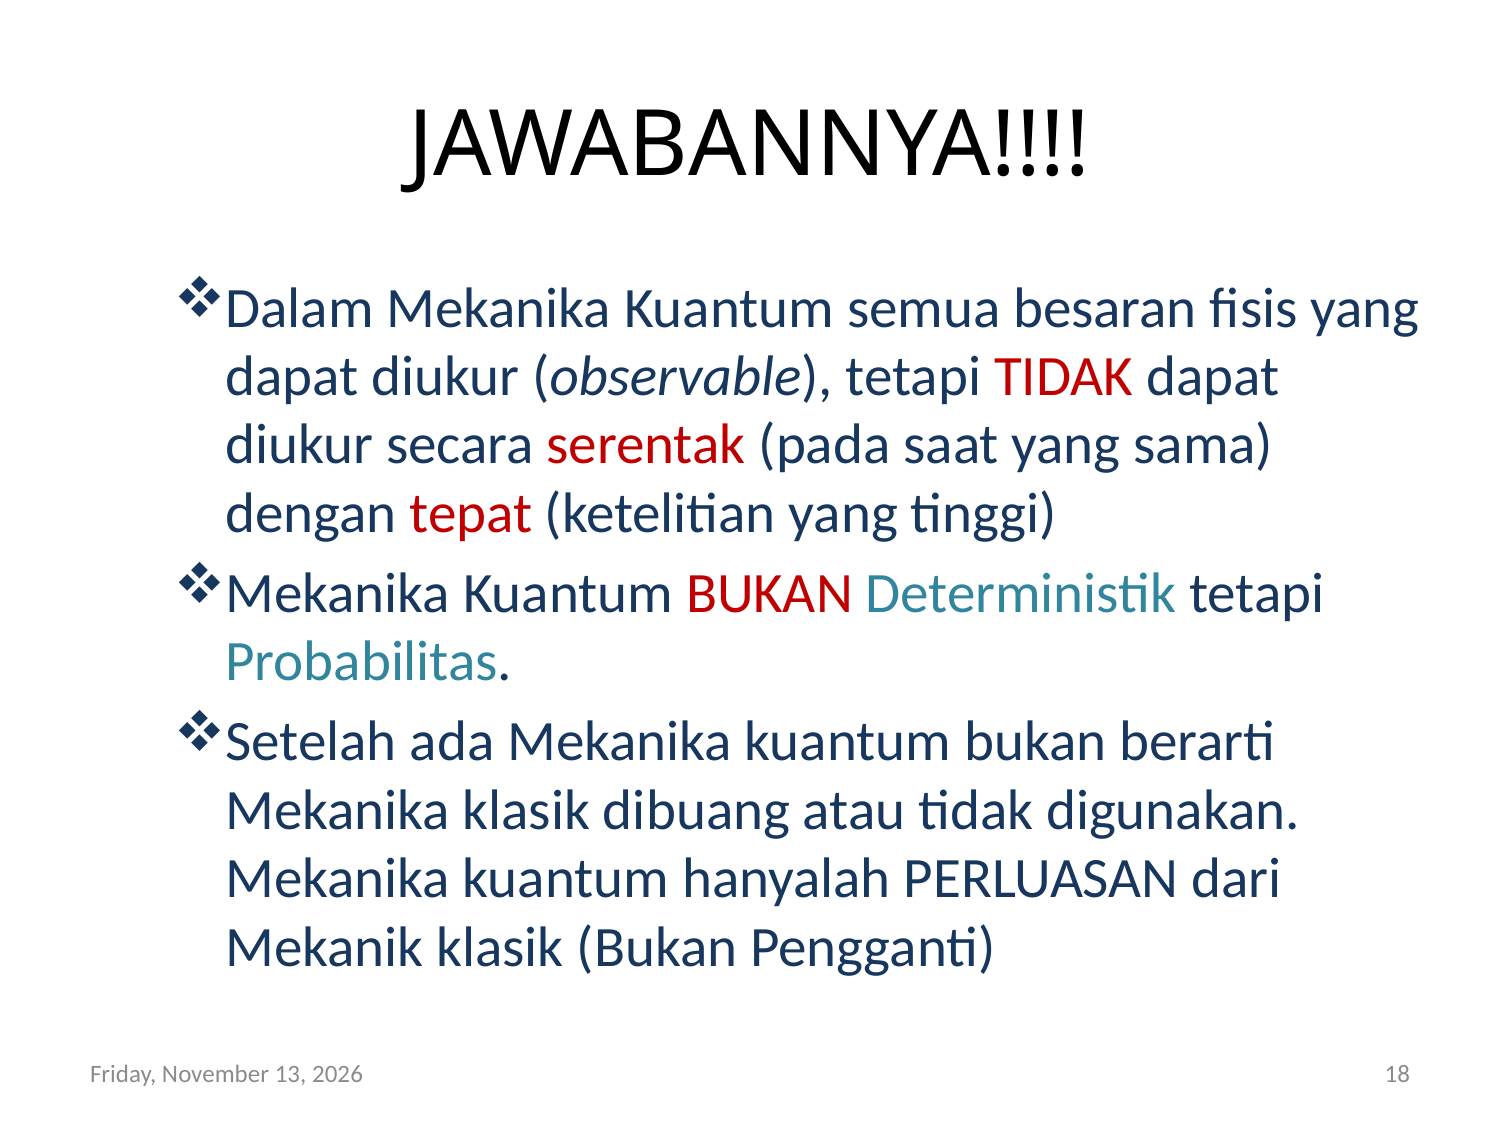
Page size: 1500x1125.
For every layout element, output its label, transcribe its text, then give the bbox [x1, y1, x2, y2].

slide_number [75, 1042, 425, 1103]
list Dalam Mekanika Kuantum semua besaran fisis yang dapat diukur (observable), tetapi TIDAK dapat diukur secara serentak (pada saat yang sama) dengan tepat (ketelitian yang tinggi) Mekanika Kuantum BUKAN Deterministik tetapi Probabilitas. Setelah ada Mekanika kuantum bukan berarti Mekanika klasik dibuang atau tidak digunakan. Mekanika kuantum hanyalah PERLUASAN dari Mekanik klasik (Bukan Pengganti) [100, 262, 1438, 988]
slide_number 18 [1074, 1042, 1425, 1103]
title JAWABANNYA!!!! [75, 45, 1425, 233]
